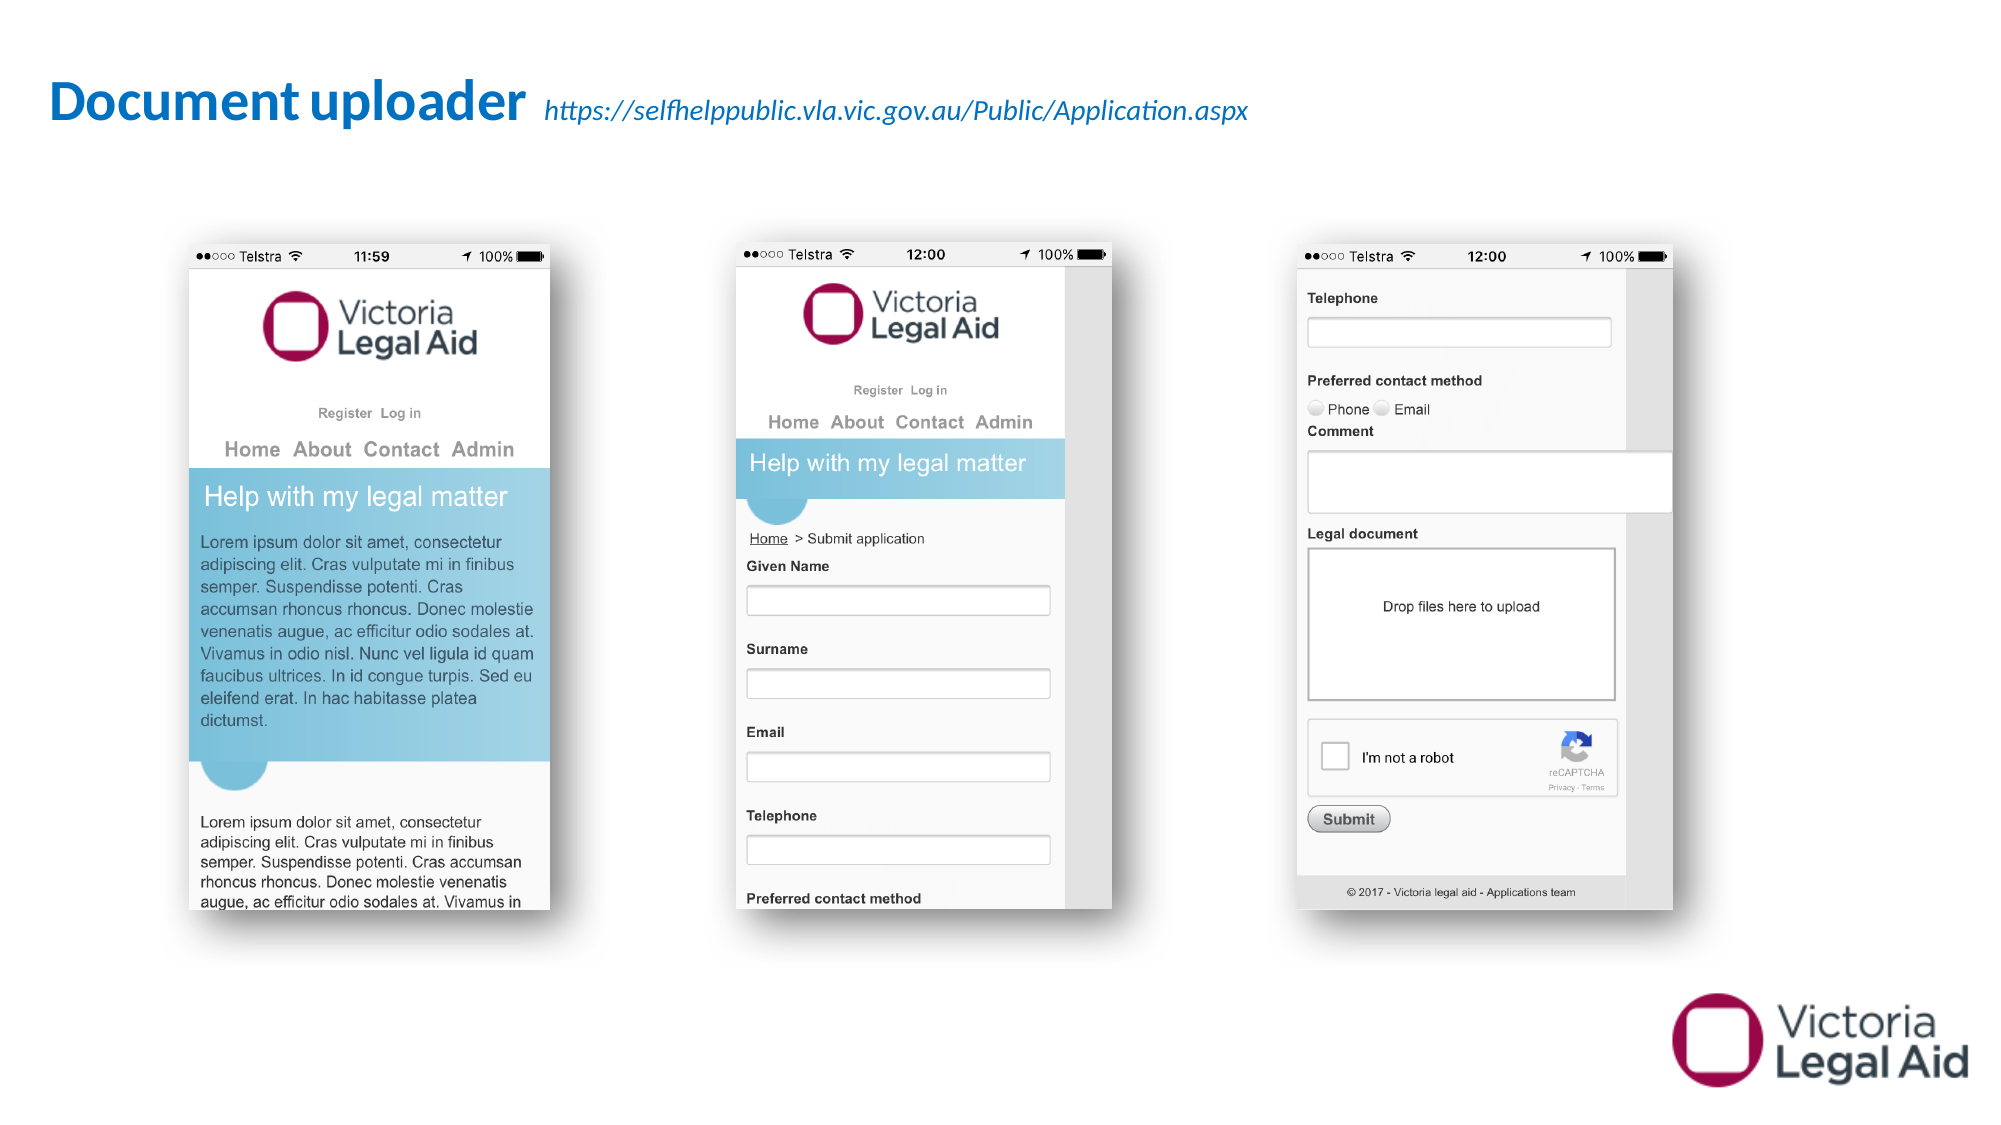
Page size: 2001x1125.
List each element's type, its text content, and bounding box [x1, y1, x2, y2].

text_box Document uploader https://selfhelppublic.vla.vic.gov.au/Public/Application.aspx [34, 55, 1382, 140]
picture [0, 0, 2001, 1125]
